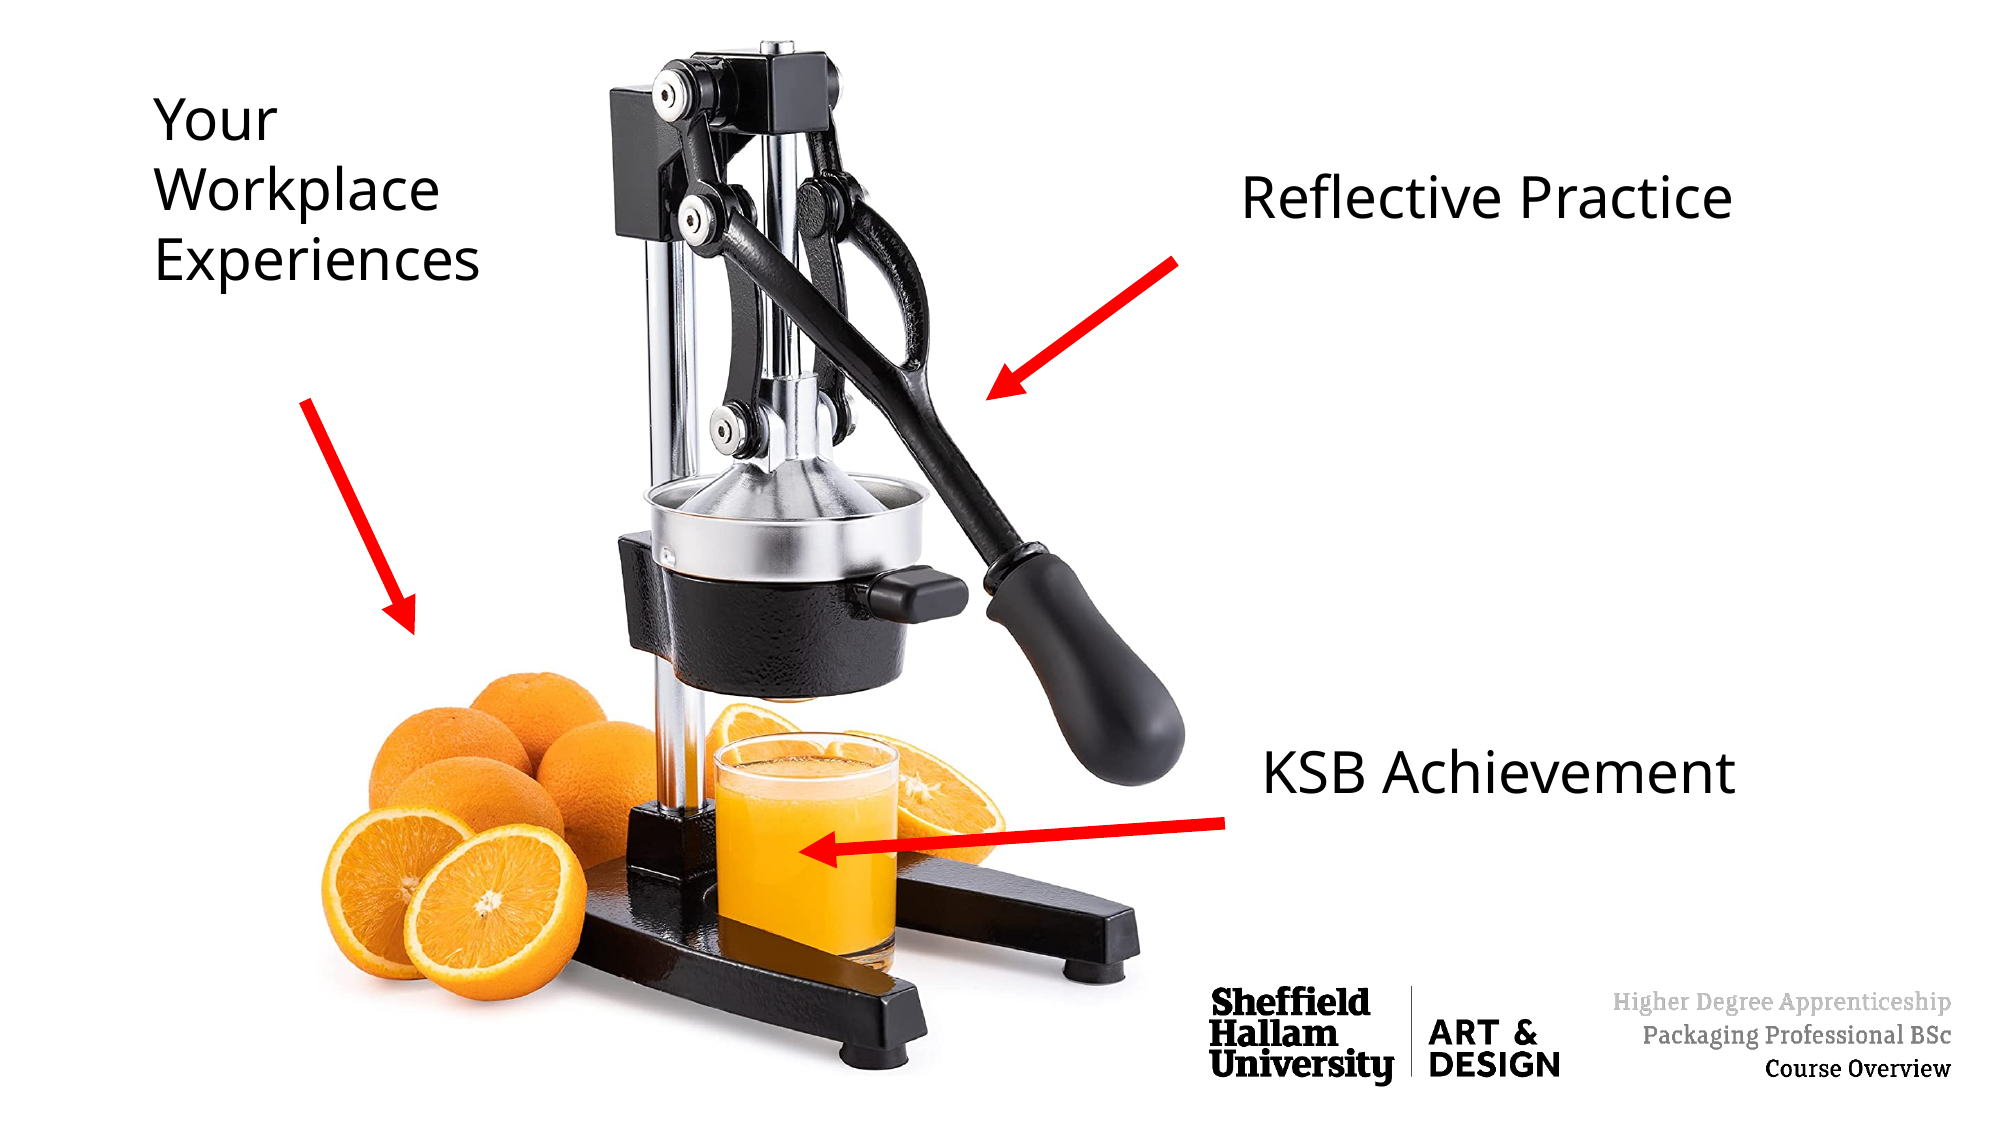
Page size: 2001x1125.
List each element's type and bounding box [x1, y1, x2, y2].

picture [1209, 976, 1968, 1102]
text_box [139, 38, 1752, 1076]
